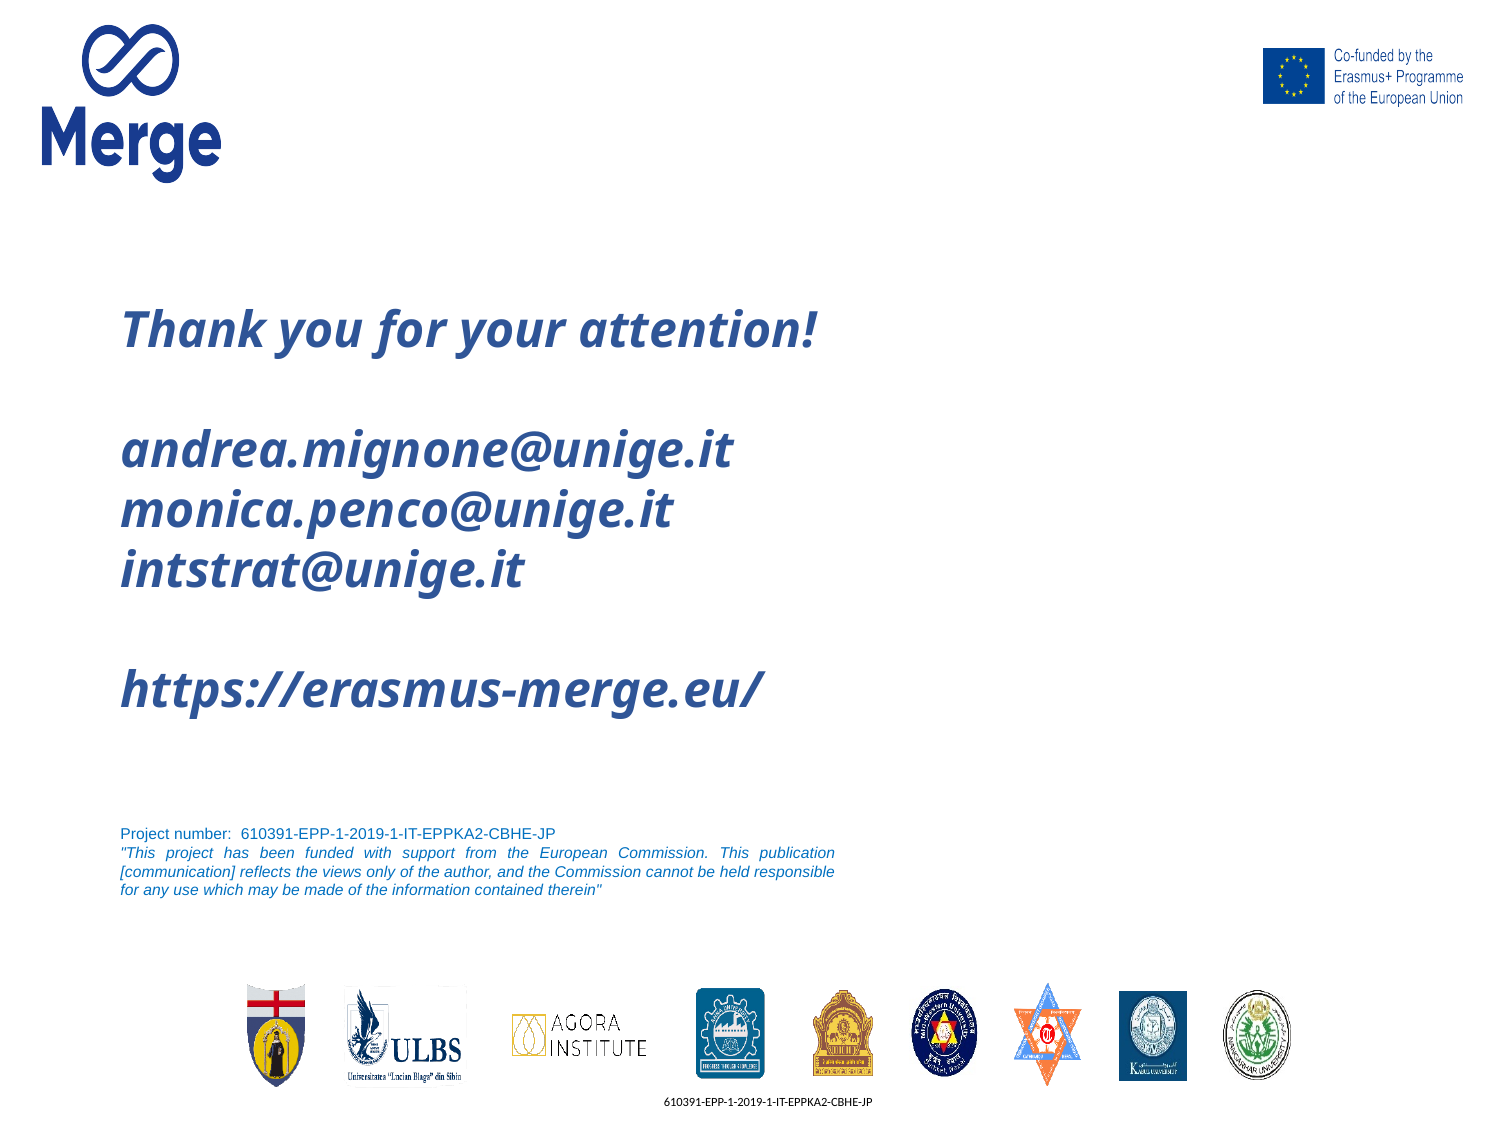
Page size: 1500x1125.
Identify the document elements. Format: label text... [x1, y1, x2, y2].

picture [38, 24, 223, 188]
picture [714, 1011, 748, 1036]
picture [813, 990, 873, 1076]
title Thank you for your attention! andrea.mignone@unige.it monica.penco@unige.it intstrat@unige.it https://erasmus-merge.eu/ [105, 262, 869, 752]
text_box Project number: 610391-EPP-1-2019-1-IT-EPPKA2-CBHE-JP "This project has been funded with support from the European Commission. This publication [communication] reflects the views only of the author, and the Commission cannot be held responsible for any use which may be made of the information contained therein" [105, 816, 850, 907]
picture [701, 1063, 759, 1072]
picture [695, 987, 765, 992]
picture [723, 1064, 735, 1068]
picture [726, 1039, 736, 1049]
picture [741, 1063, 756, 1068]
picture [909, 986, 979, 1079]
picture [342, 984, 467, 1088]
picture [1263, 48, 1463, 107]
picture [1223, 990, 1291, 1080]
picture [1012, 982, 1082, 1086]
picture [512, 1014, 646, 1056]
picture [1119, 991, 1187, 1081]
picture [247, 984, 305, 1087]
